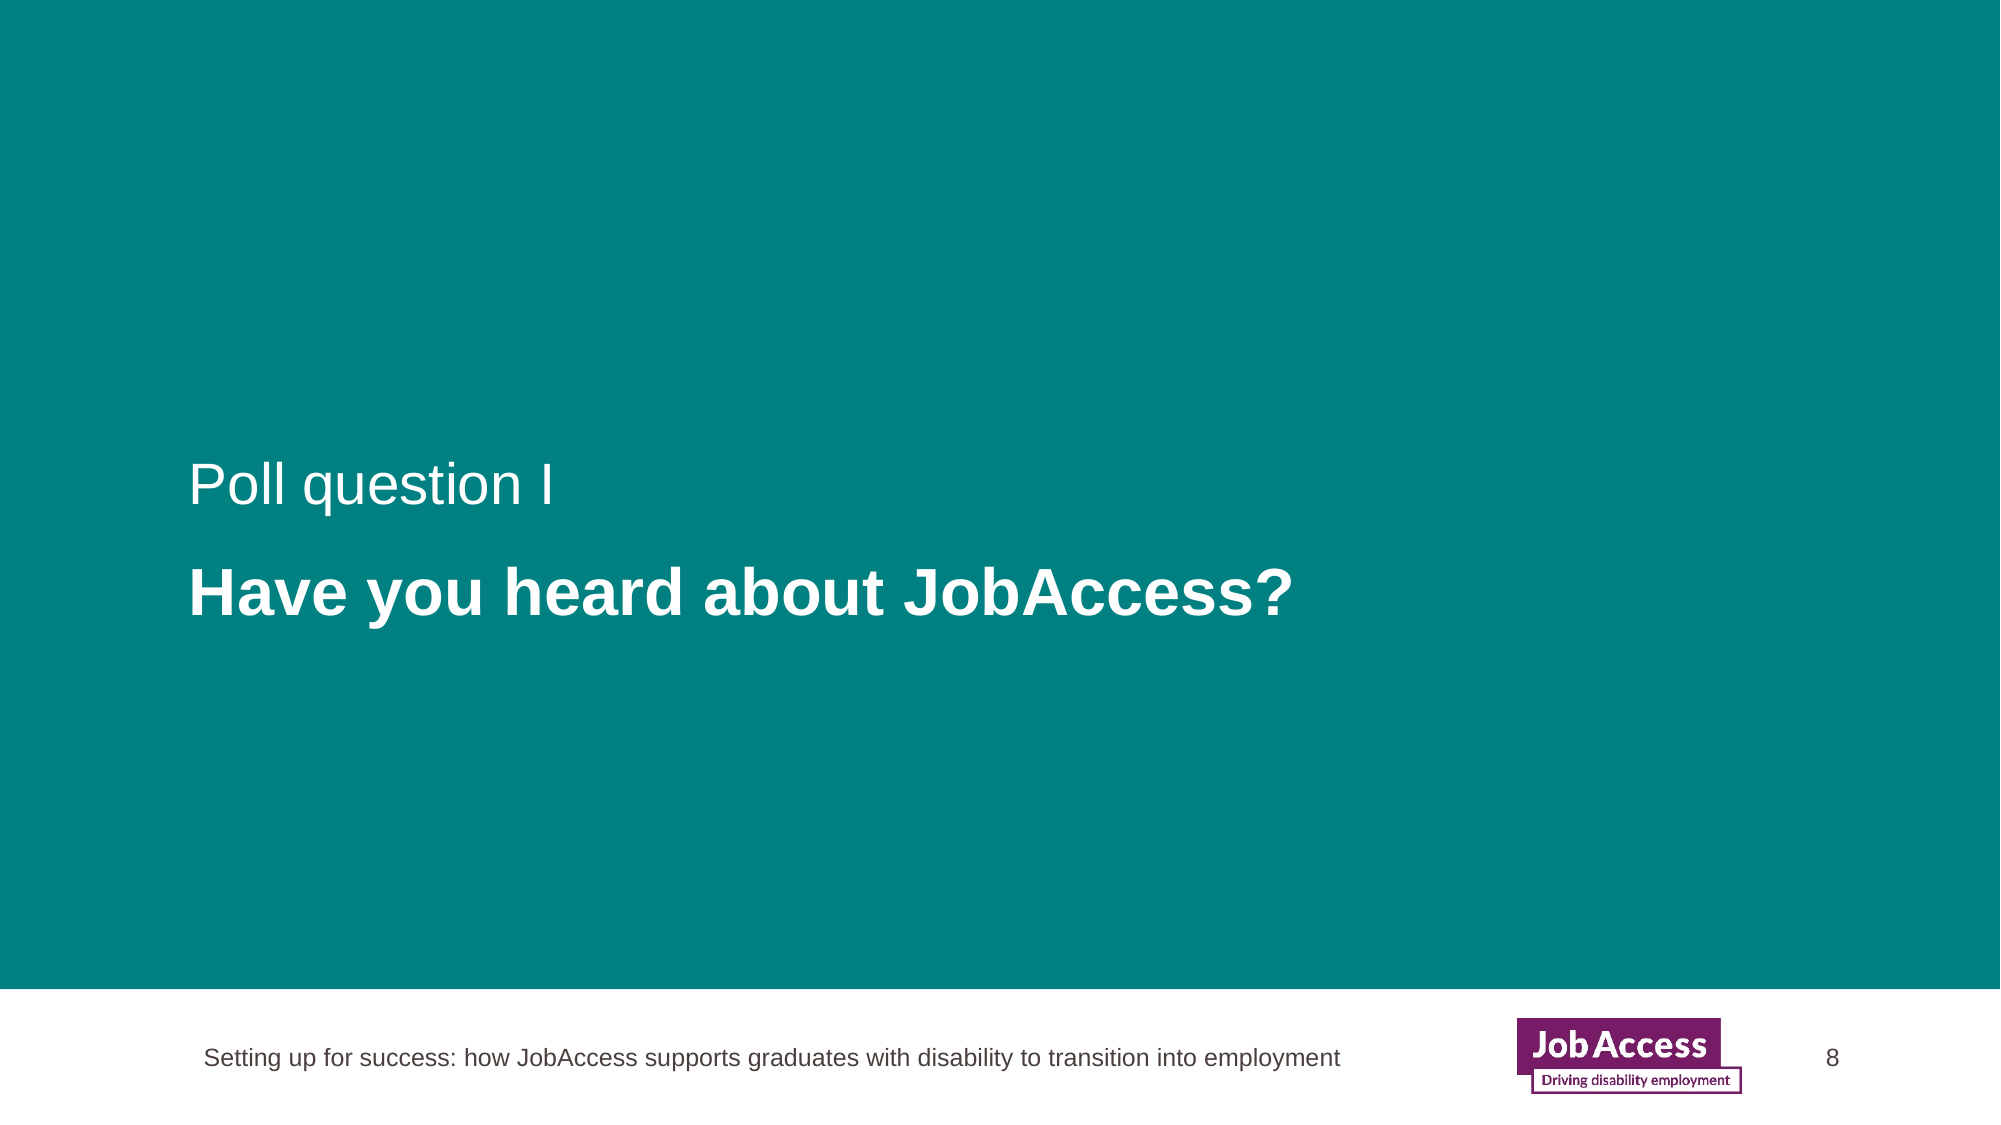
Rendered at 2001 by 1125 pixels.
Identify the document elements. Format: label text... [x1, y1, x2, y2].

slide_number 8 [1811, 987, 1939, 1125]
picture [1517, 1018, 1742, 1094]
title Poll question I [188, 223, 1811, 517]
list Have you heard about JobAccess? [188, 562, 1811, 856]
footer Setting up for success: how JobAccess supports graduates with disability to transition into employment [188, 987, 1462, 1125]
